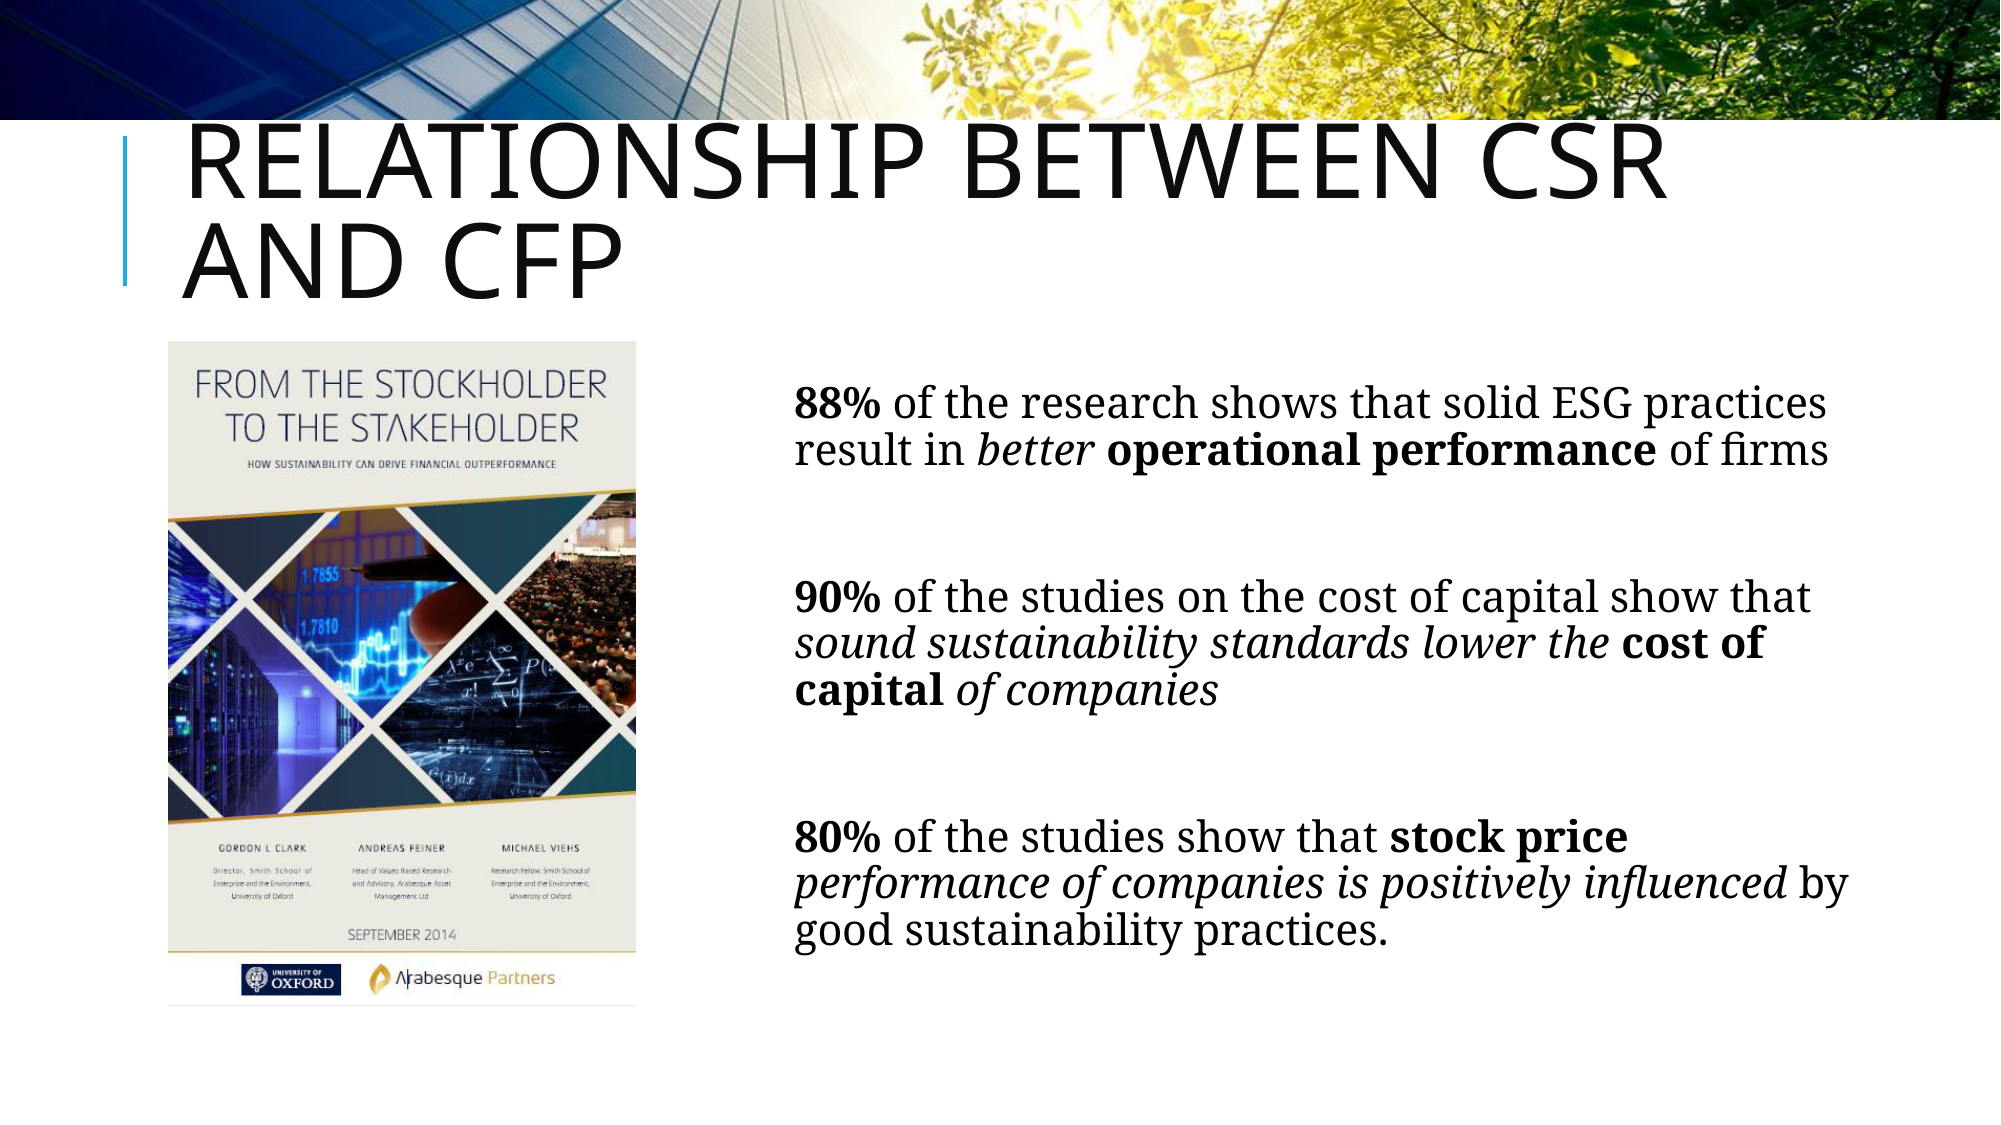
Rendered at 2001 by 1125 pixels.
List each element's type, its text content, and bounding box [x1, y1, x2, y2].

picture [167, 341, 637, 1007]
title relationship between CSR and CFP [168, 130, 1763, 342]
list 88% of the research shows that solid ESG practices result in better operational performance of firms 90% of the studies on the cost of capital show that sound sustainability standards lower the cost of capital of companies 80% of the studies show that stock price performance of companies is positively influenced by good sustainability practices. [772, 374, 1875, 974]
picture [0, 0, 2000, 120]
